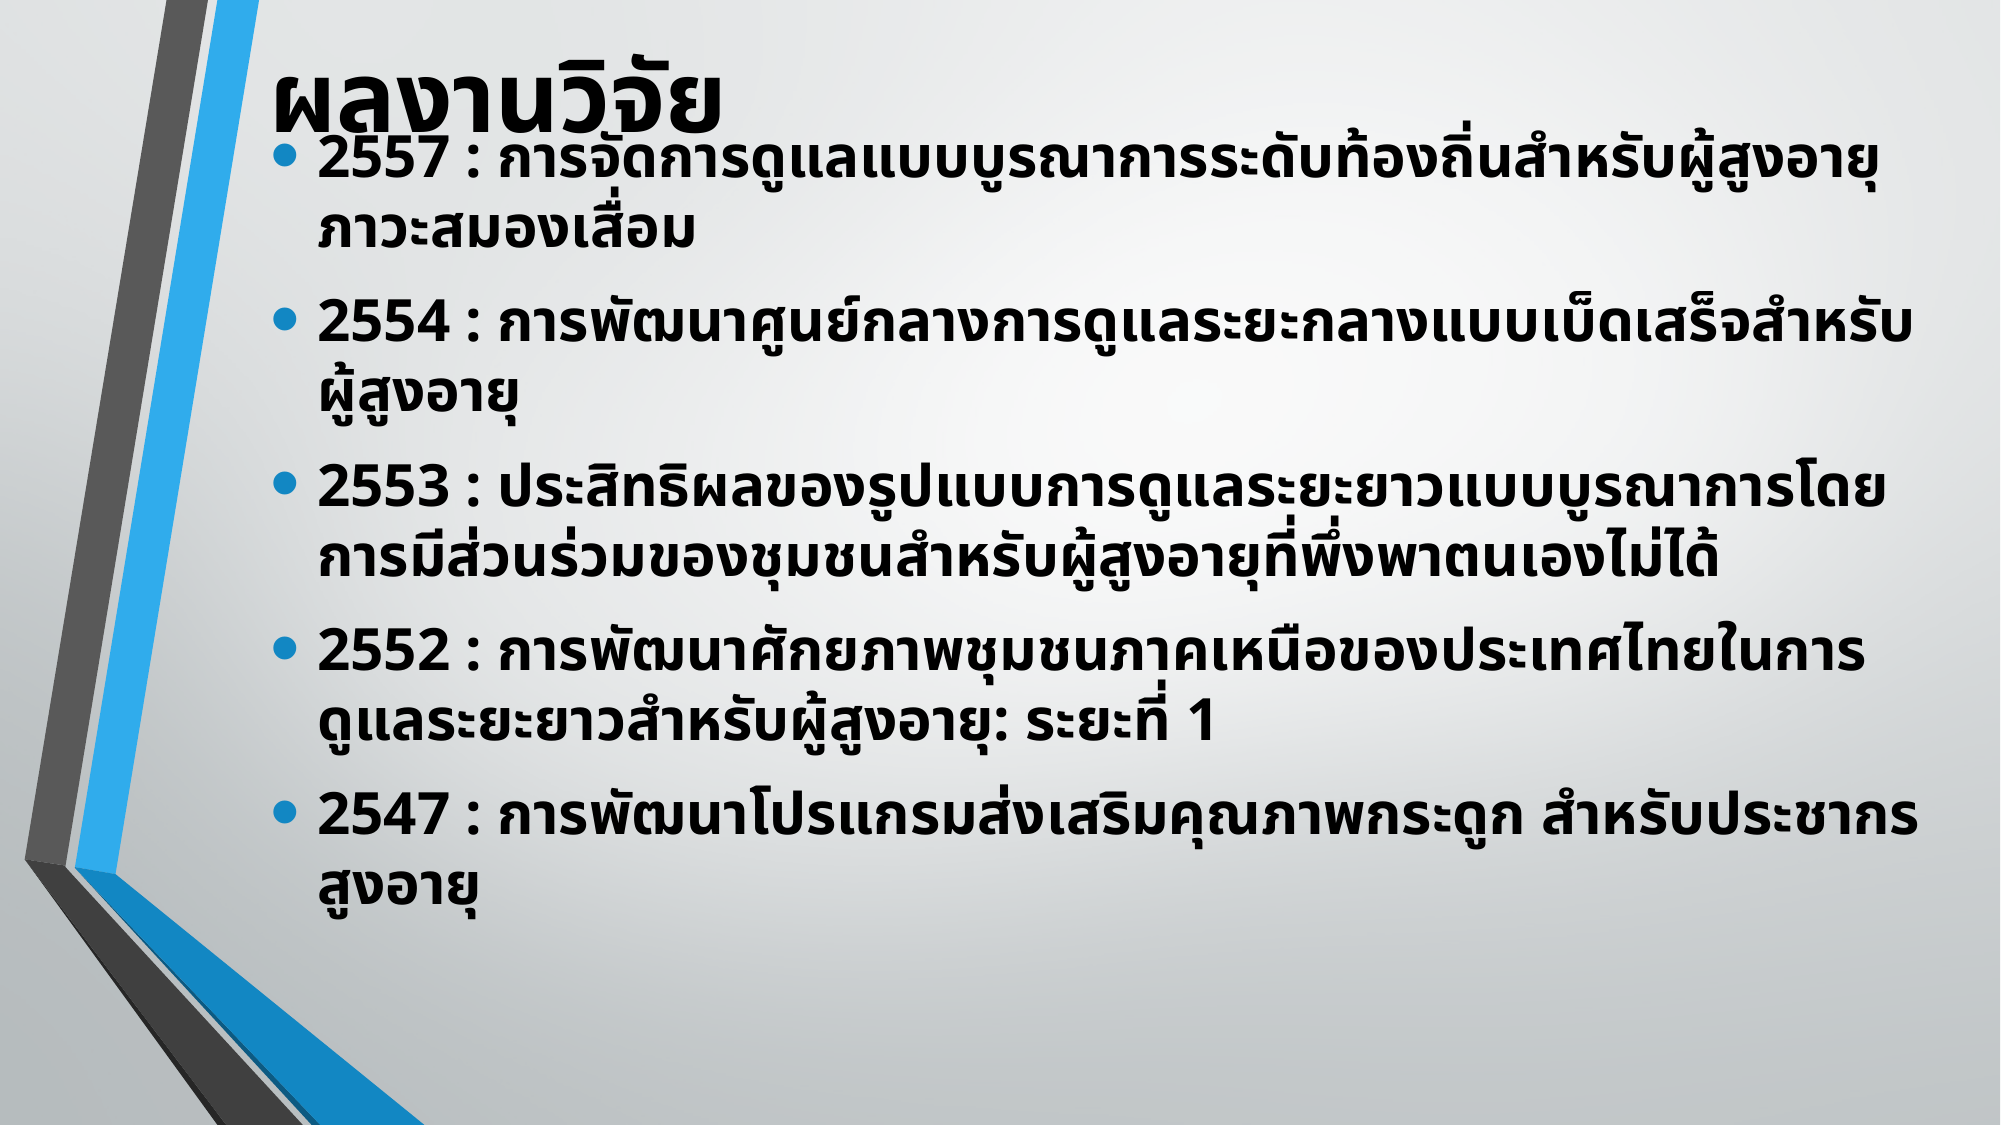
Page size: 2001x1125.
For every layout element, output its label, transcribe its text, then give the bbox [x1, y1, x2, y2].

title ผลงานวิจัย [243, 12, 754, 175]
list 2557 : การจัดการดูแลแบบบูรณาการระดับท้องถิ่นสำหรับผู้สูงอายุภาวะสมองเสื่อม 2554 : การพัฒนาศูนย์กลางการดูแลระยะกลางแบบเบ็ดเสร็จสำหรับผู้สูงอายุ 2553 : ประสิทธิผลของรูปแบบการดูแลระยะยาวแบบบูรณาการโดยการมีส่วนร่วมของชุมชนสำหรับผู้สูงอายุที่พึ่งพาตนเองไม่ได้ 2552 : การพัฒนาศักยภาพชุมชนภาคเหนือของประเทศไทยในการดูแลระยะยาวสำหรับผู้สูงอายุ: ระยะที่ 1 2547 : การพัฒนาโปรแกรมส่งเสริมคุณภาพกระดูก สำหรับประชากรสูงอายุ [255, 116, 1971, 919]
